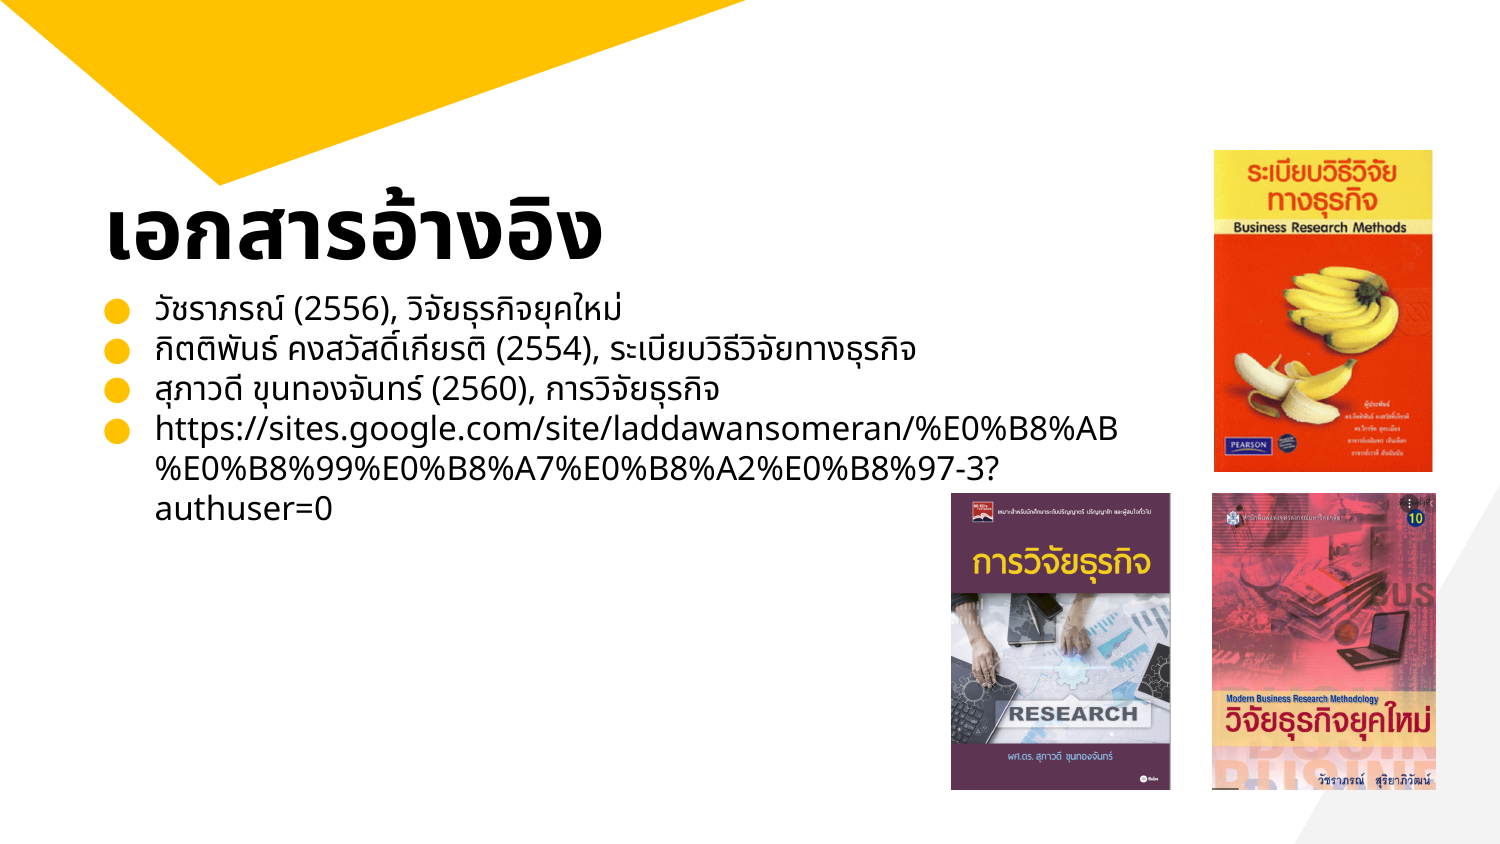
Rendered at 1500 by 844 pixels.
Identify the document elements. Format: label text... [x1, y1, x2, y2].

picture [951, 493, 1171, 791]
picture [1212, 146, 1436, 473]
title เอกสารอ้างอิง [88, 159, 838, 254]
picture [1212, 493, 1436, 791]
list วัชราภรณ์ (2556), วิจัยธุรกิจยุคใหม่ กิตติพันธ์ คงสวัสดิ์เกียรติ (2554), ระเบียบวิธีวิจัยทางธุรกิจ สุภาวดี ขุนทองจันทร์ (2560), การวิจัยธุรกิจ https://sites.google.com/site/laddawansomeran/%E0%B8%AB%E0%B8%99%E0%B8%A7%E0%B8%A2%E0%B8%97-3?authuser=0 [64, 272, 1188, 696]
